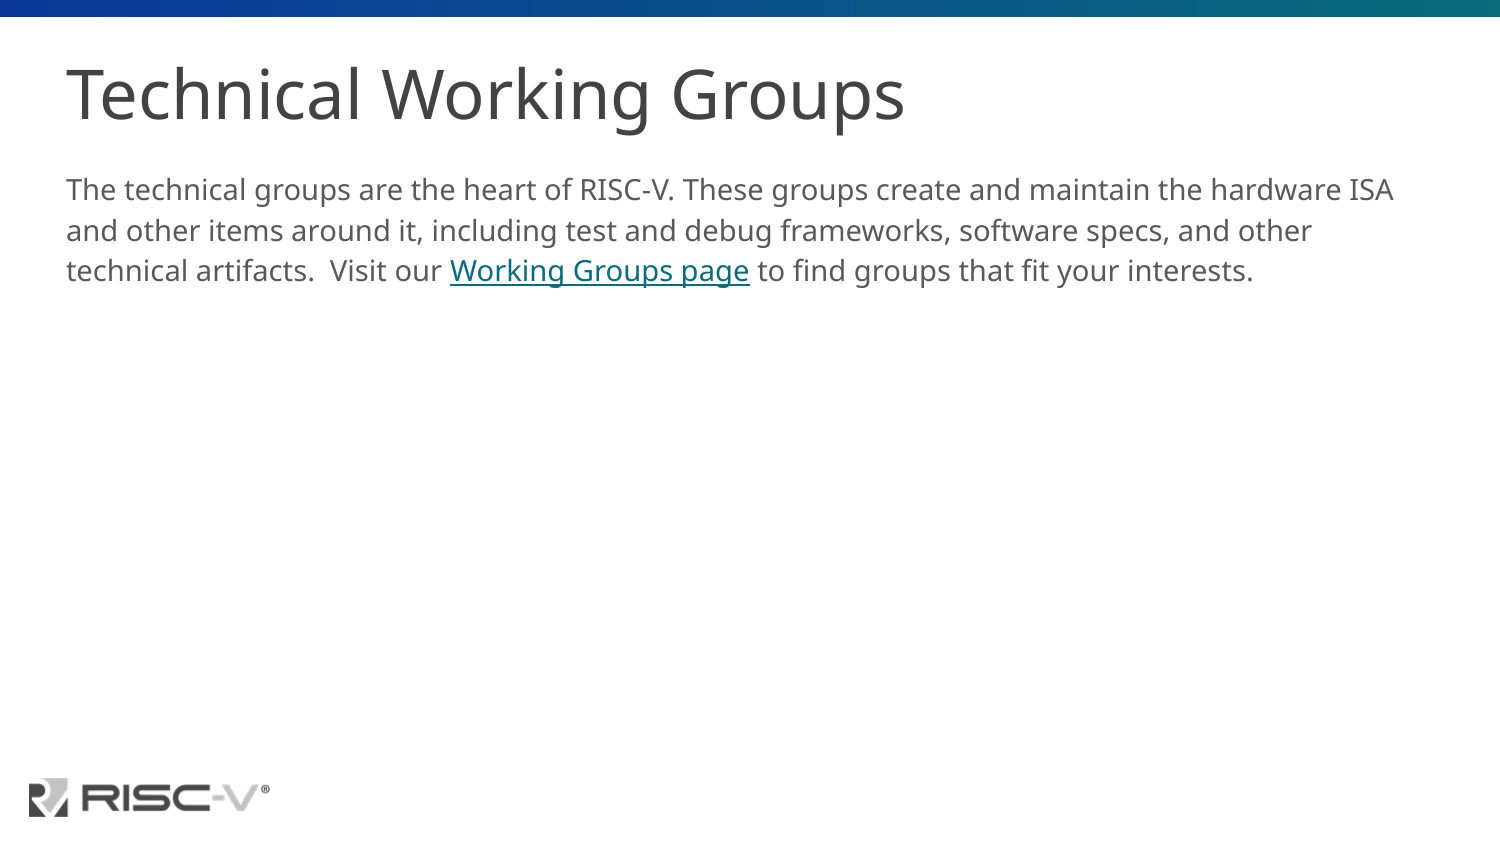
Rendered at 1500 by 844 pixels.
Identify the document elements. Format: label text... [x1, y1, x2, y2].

title Technical Working Groups [51, 35, 1449, 151]
list The technical groups are the heart of RISC-V. These groups create and maintain the hardware ISA and other items around it, including test and debug frameworks, software specs, and other technical artifacts. Visit our Working Groups page to find groups that fit your interests. [51, 151, 1449, 720]
picture [29, 778, 270, 817]
